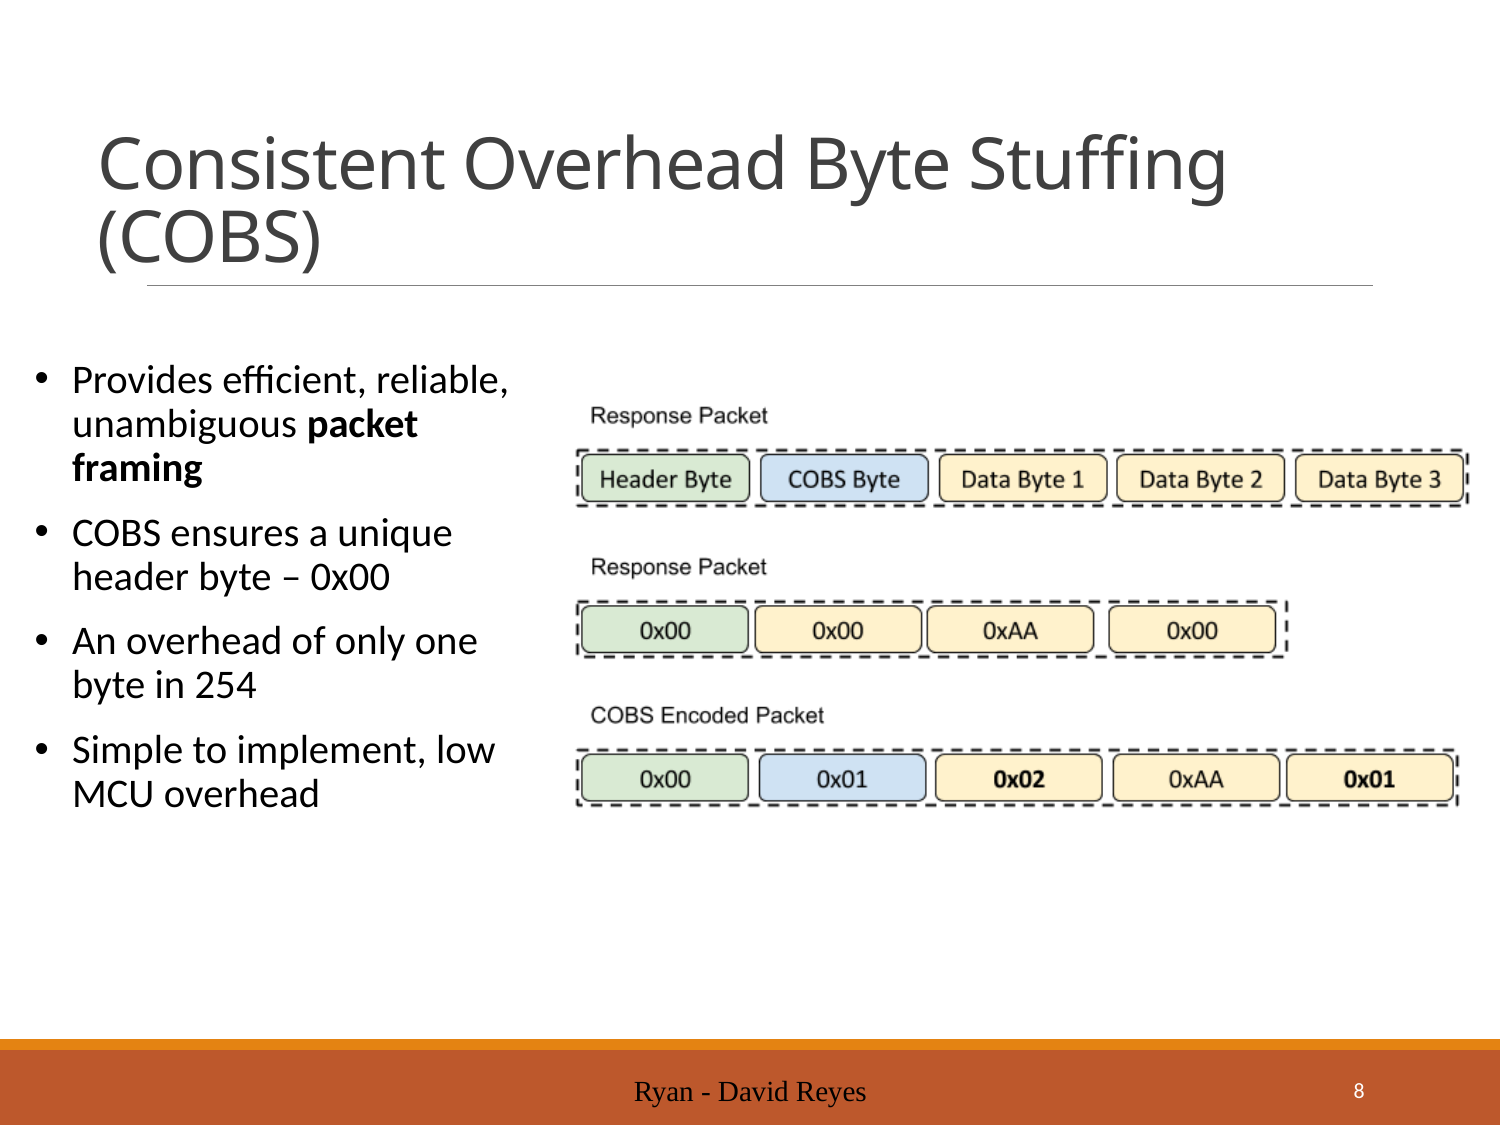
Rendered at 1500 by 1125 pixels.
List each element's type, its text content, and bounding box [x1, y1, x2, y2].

footer Ryan - David Reyes [453, 1059, 1047, 1120]
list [555, 540, 1479, 831]
slide_number 8 [1218, 1059, 1380, 1120]
title Consistent Overhead Byte Stuffing (COBS) [82, 121, 1377, 285]
text_box Provides efficient, reliable, unambiguous packet framing COBS ensures a unique header byte – 0x00 An overhead of only one byte in 254 Simple to implement, low MCU overhead [23, 352, 557, 993]
picture [555, 379, 1484, 536]
